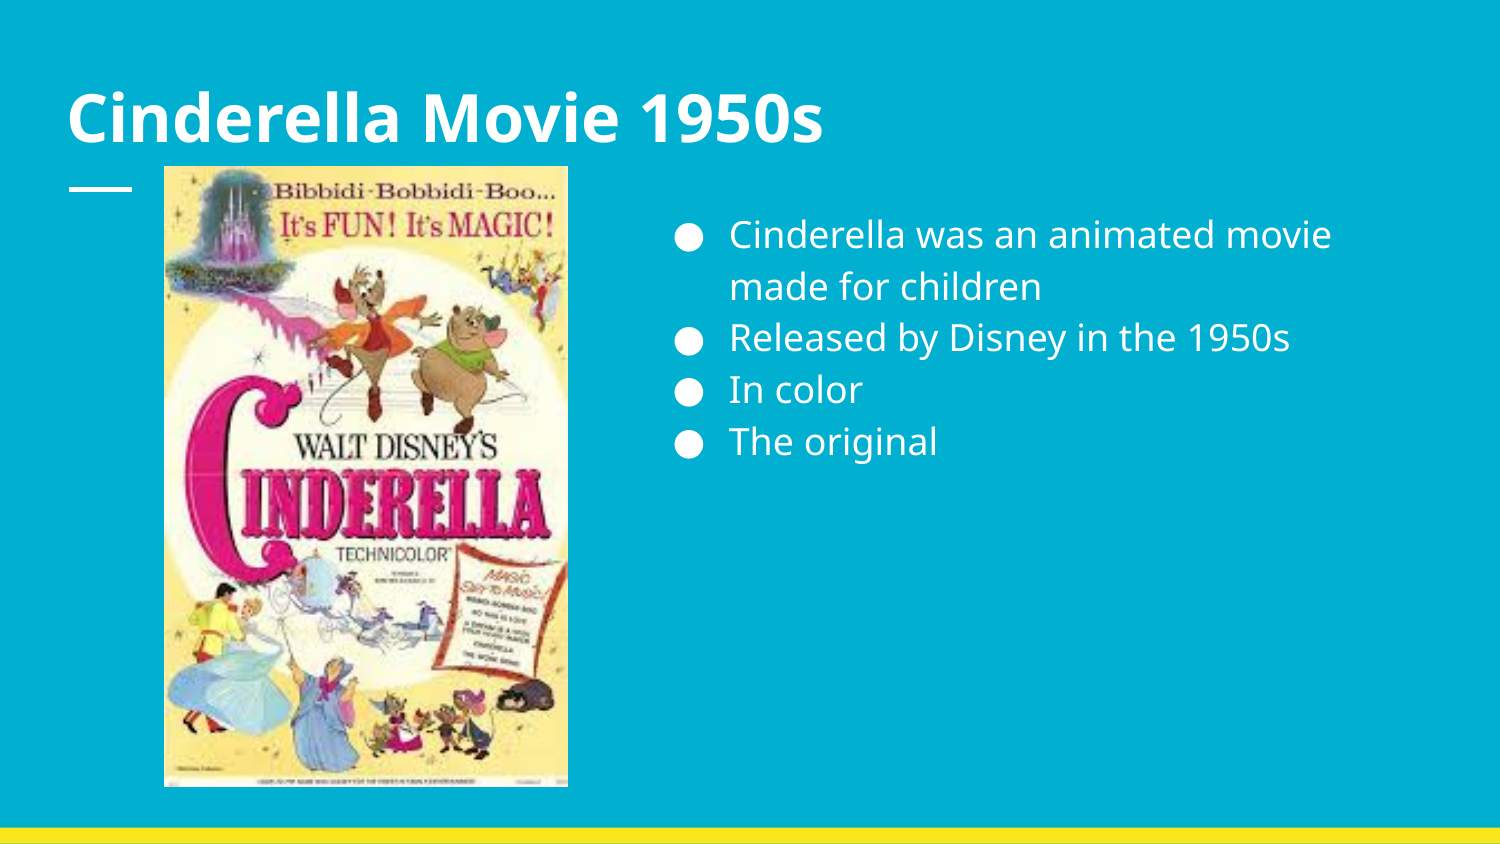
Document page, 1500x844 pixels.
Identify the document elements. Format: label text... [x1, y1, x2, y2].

picture [164, 166, 569, 787]
list Cinderella was an animated movie made for children Released by Disney in the 1950s In color The original [639, 189, 1449, 750]
title Cinderella Movie 1950s [51, 61, 1449, 167]
